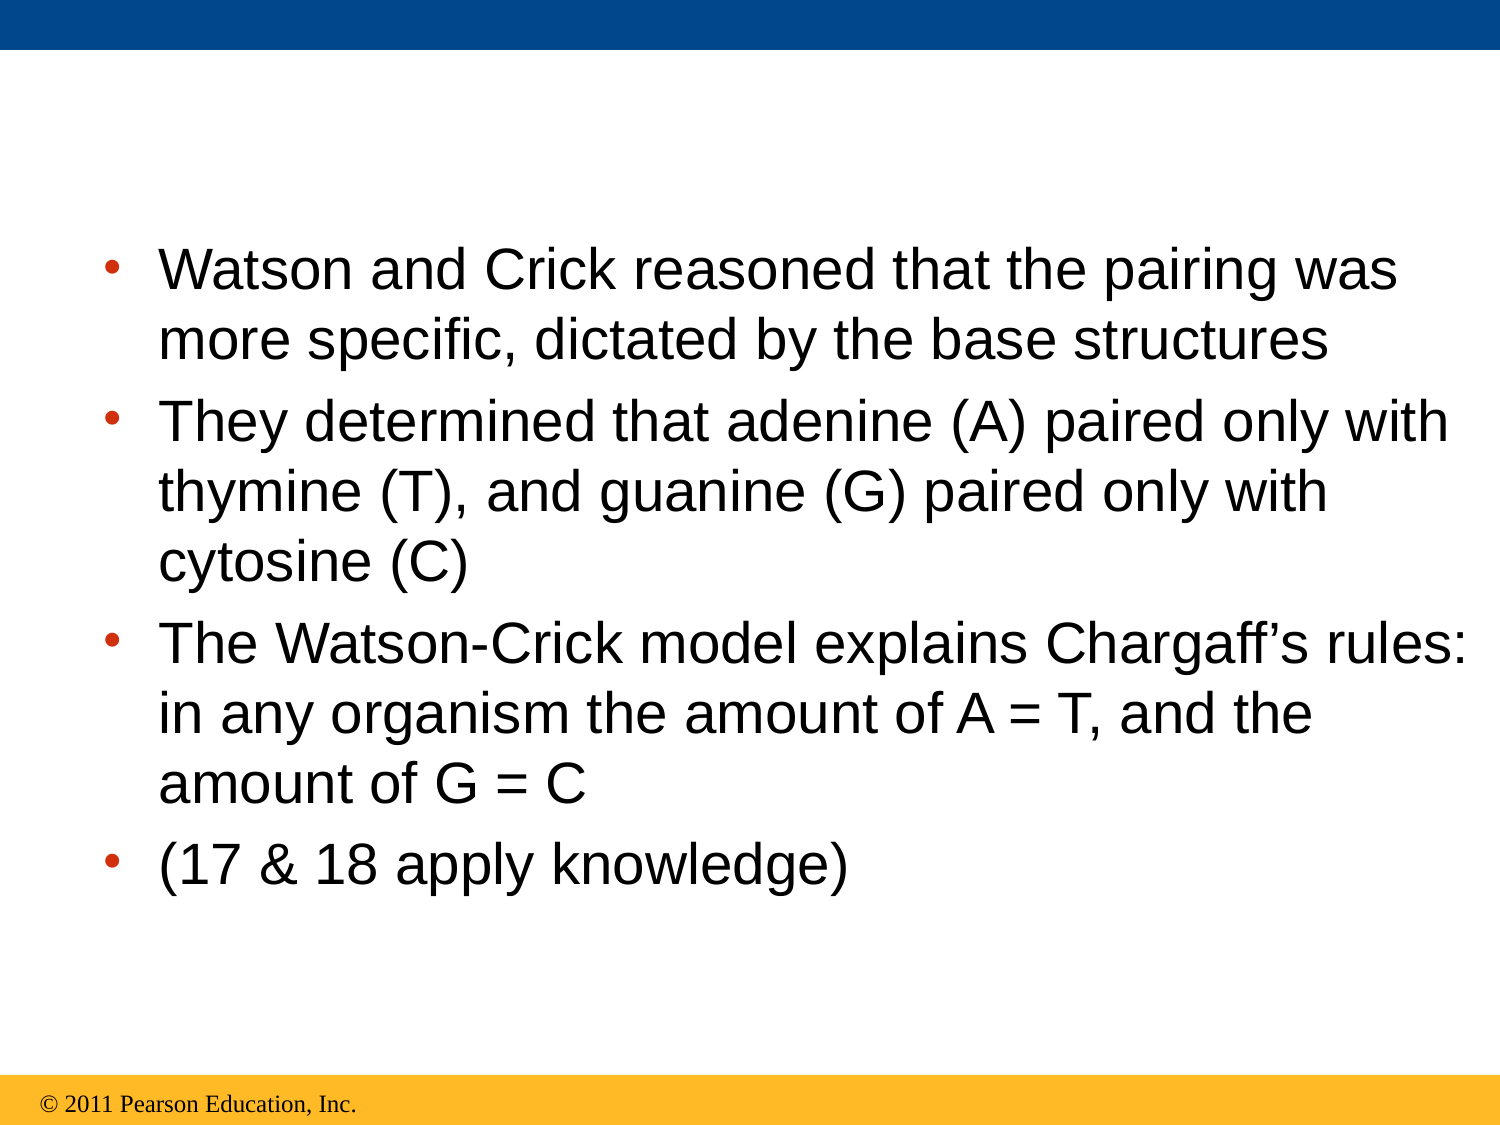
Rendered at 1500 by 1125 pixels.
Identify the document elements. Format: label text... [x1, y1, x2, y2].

list Watson and Crick reasoned that the pairing was more specific, dictated by the base structures They determined that adenine (A) paired only with thymine (T), and guanine (G) paired only with cytosine (C) The Watson-Crick model explains Chargaff’s rules: in any organism the amount of A = T, and the amount of G = C (17 & 18 apply knowledge) [87, 223, 1488, 1028]
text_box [0, 1074, 1500, 1125]
text_box [0, 0, 1500, 50]
